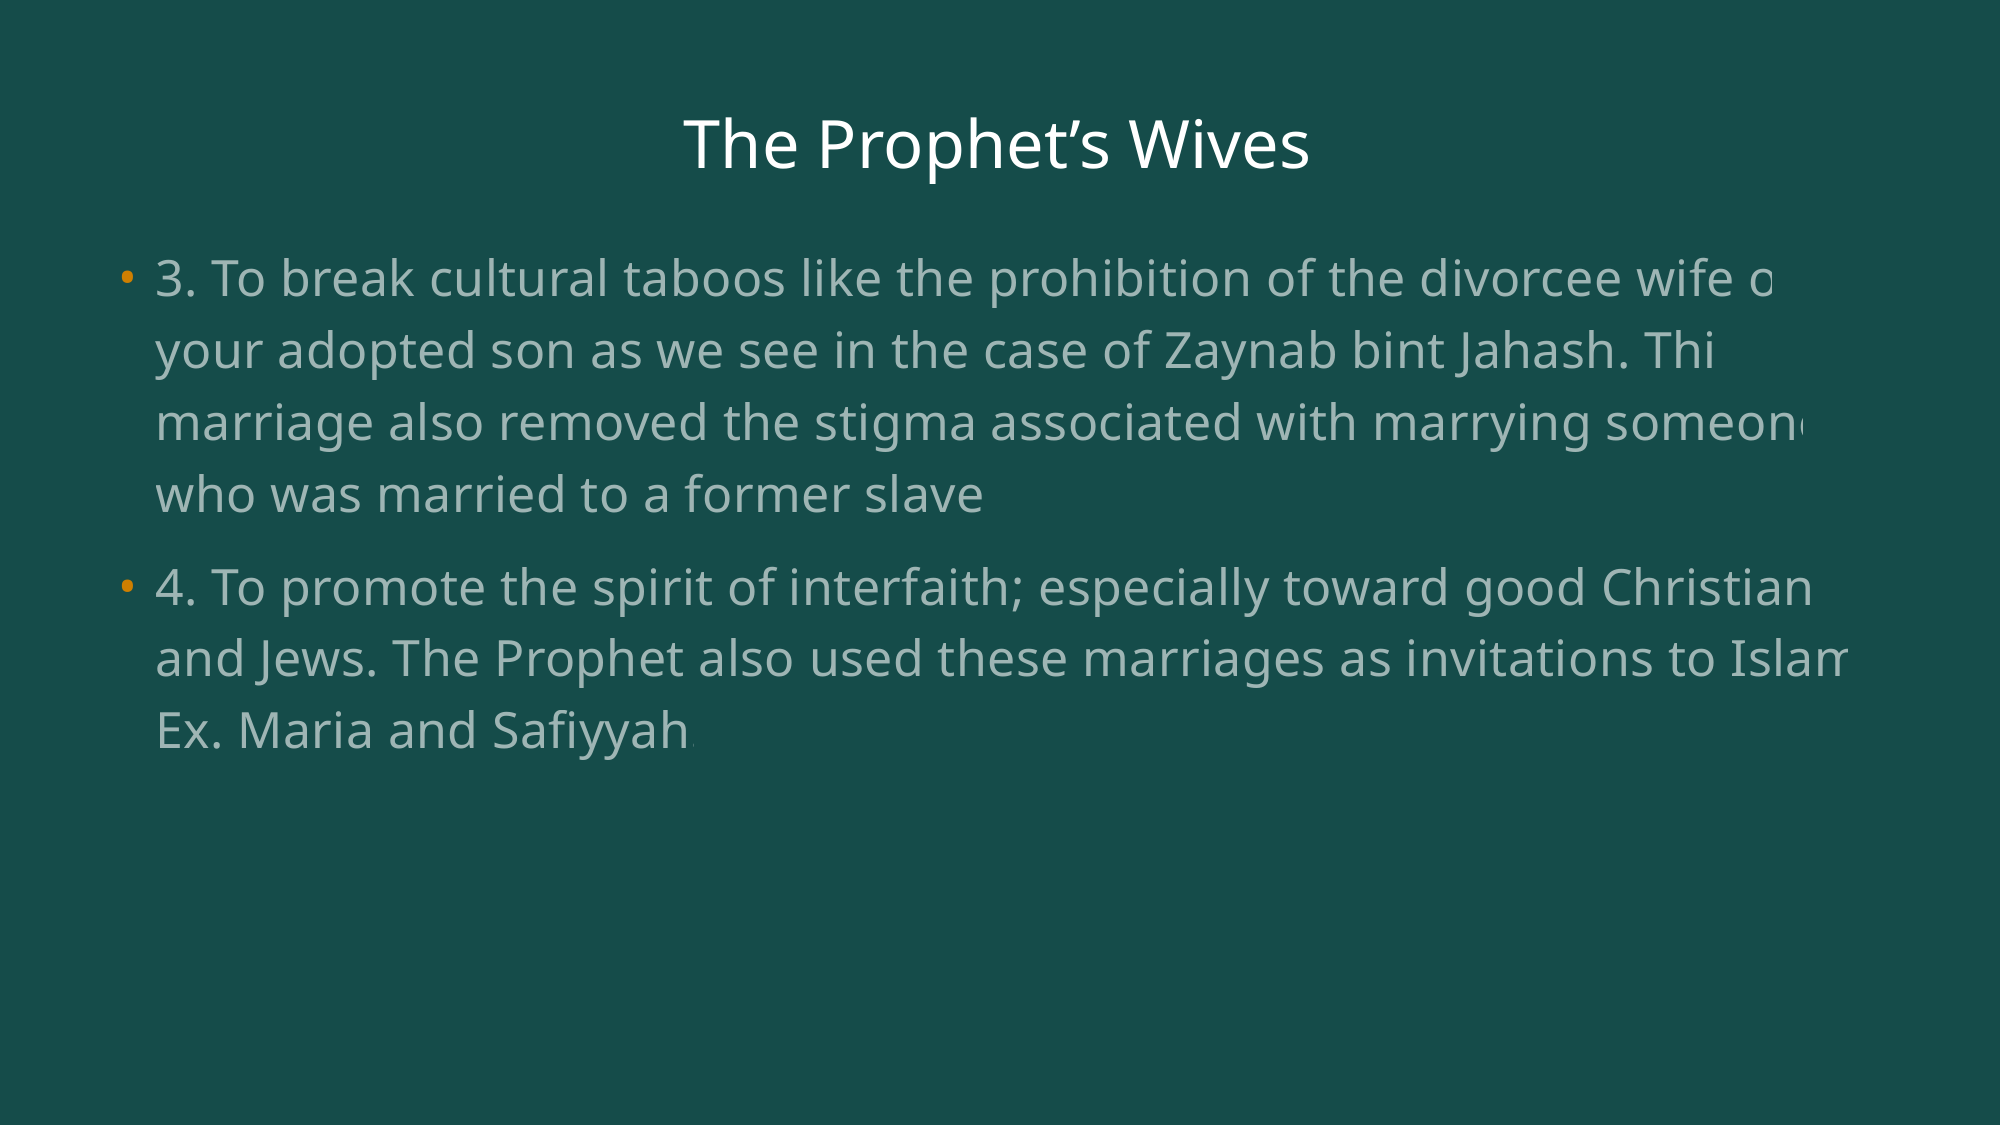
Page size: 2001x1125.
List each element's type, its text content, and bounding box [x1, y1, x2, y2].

title The Prophet’s Wives [118, 101, 1878, 234]
list 3. To break cultural taboos like the prohibition of the divorcee wife of your adopted son as we see in the case of Zaynab bint Jahash. This marriage also removed the stigma associated with marrying someone who was married to a former slave. 4. To promote the spirit of interfaith; especially toward good Christians and Jews. The Prophet also used these marriages as invitations to Islam. Ex. Maria and Safiyyah. [118, 234, 1878, 947]
